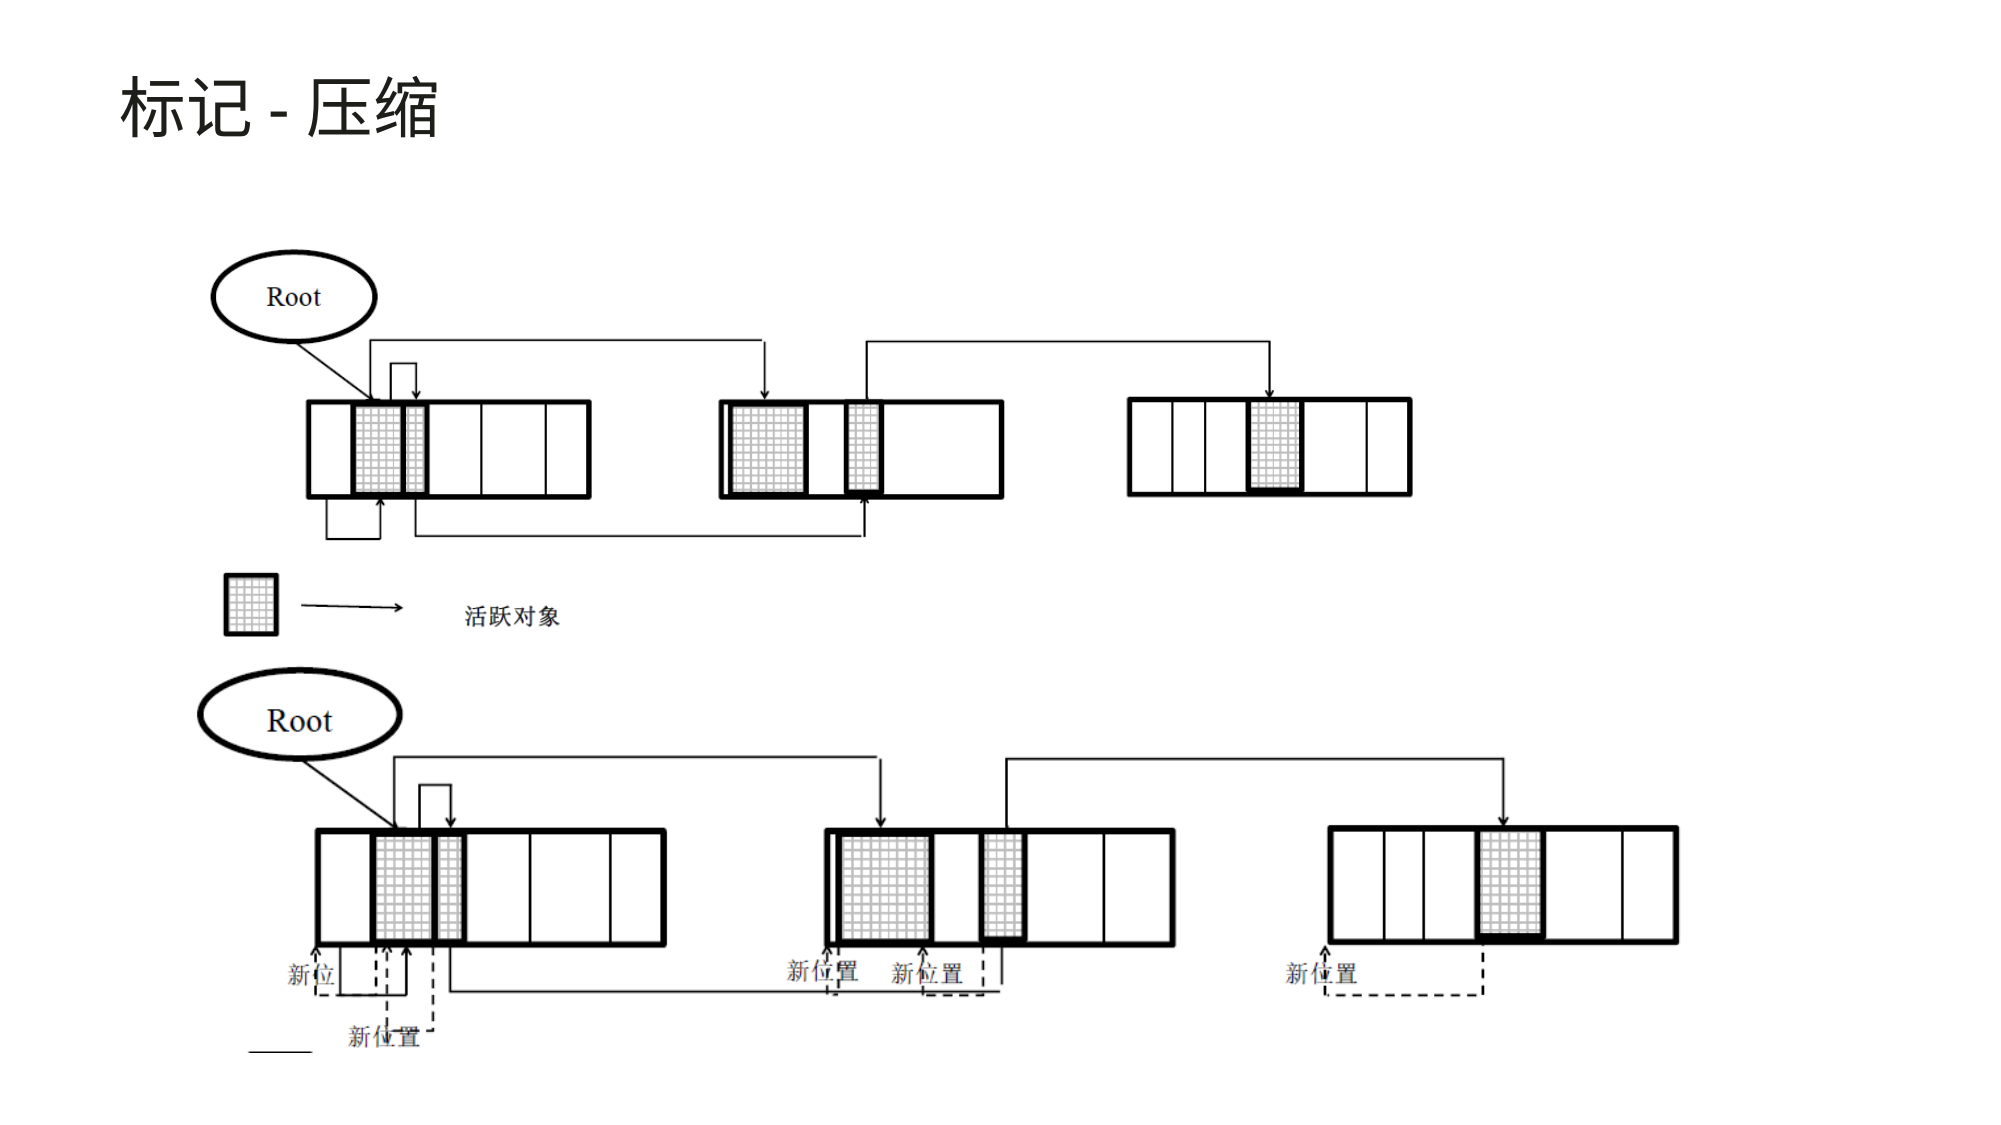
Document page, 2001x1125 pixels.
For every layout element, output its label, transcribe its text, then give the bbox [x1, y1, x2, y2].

picture [167, 237, 1453, 642]
picture [167, 661, 1741, 1053]
subtitle 标记-压缩 [119, 74, 1882, 238]
